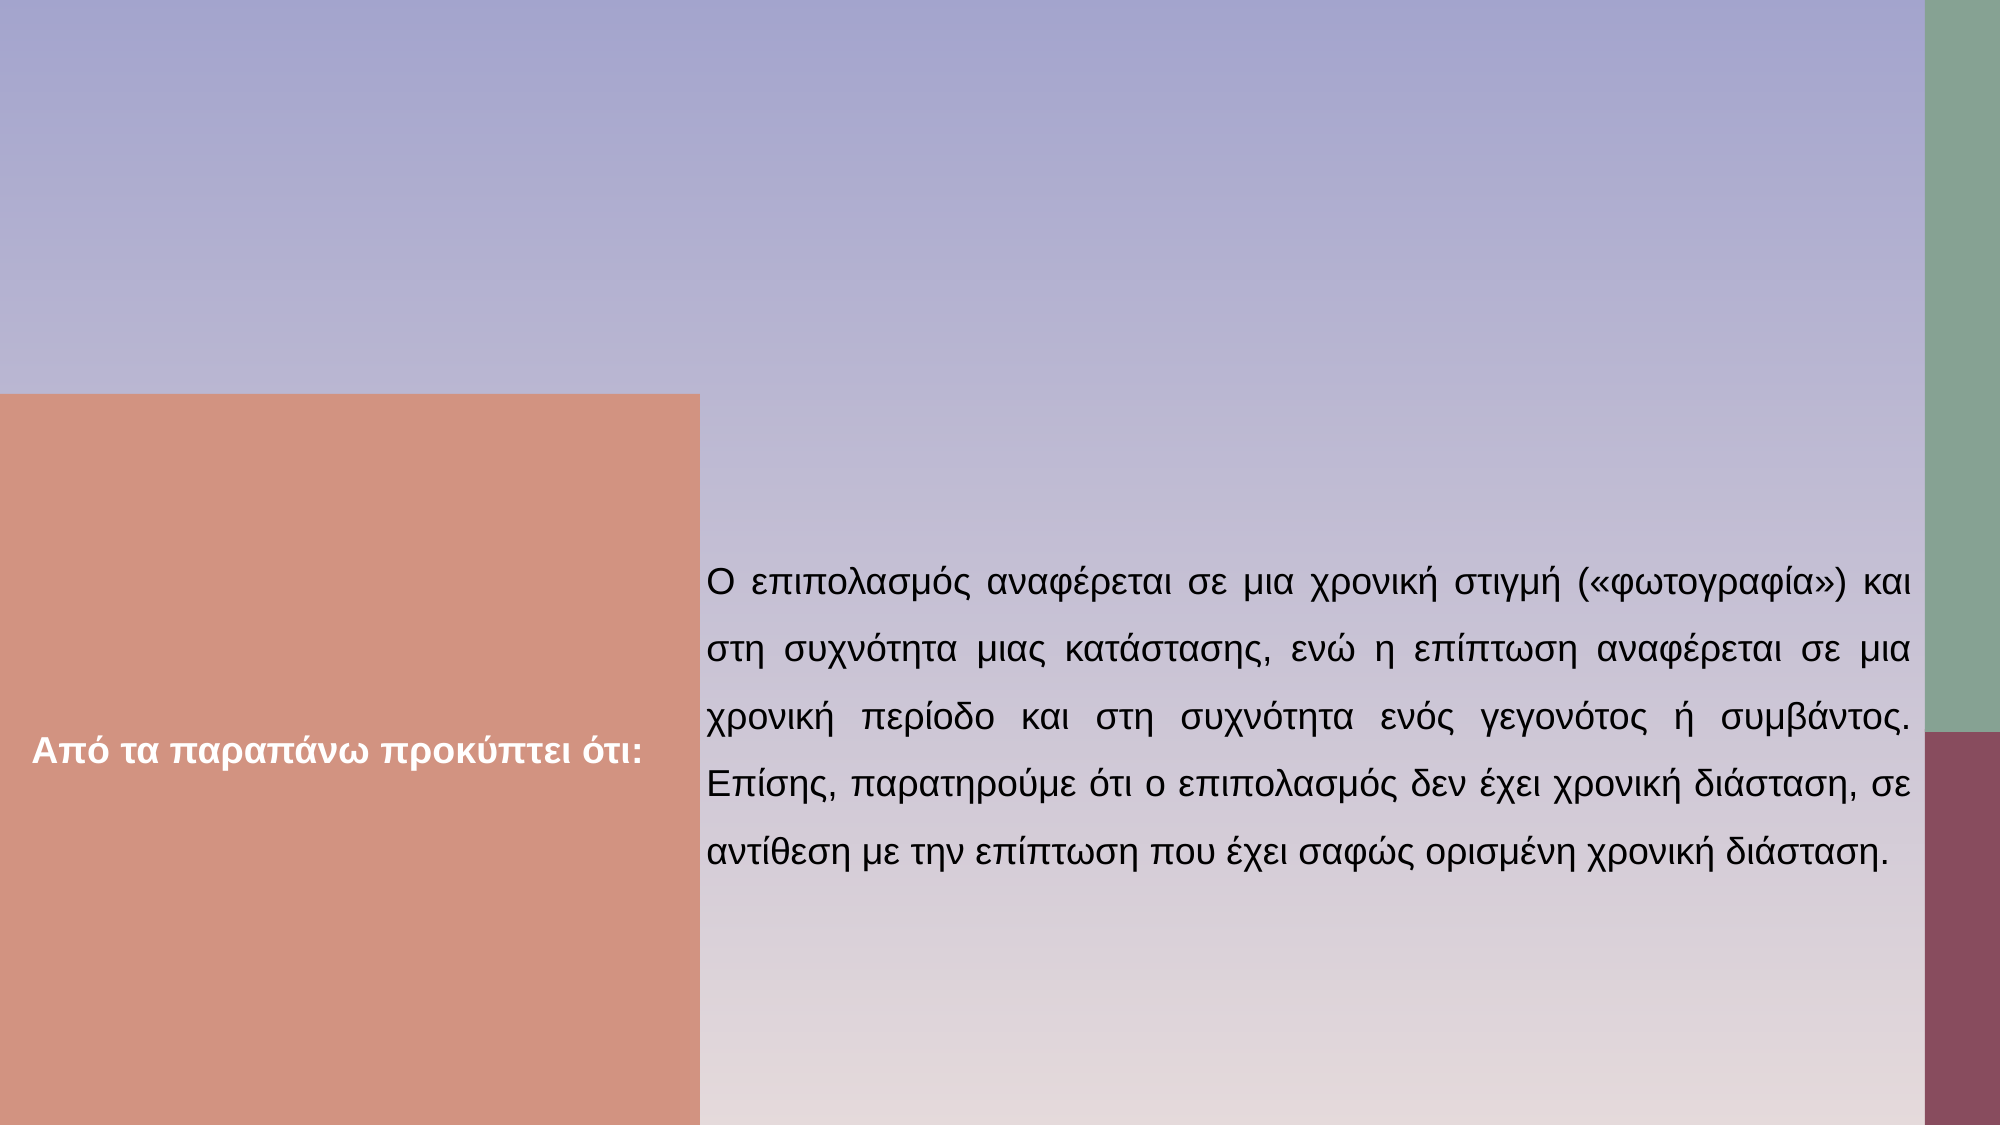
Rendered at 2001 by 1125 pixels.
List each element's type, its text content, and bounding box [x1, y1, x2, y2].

text_box Ο επιπολασμός αναφέρεται σε μια χρονική στιγμή («φωτογραφία») και στη συχνότητα μιας κατάστασης, ενώ η επίπτωση αναφέρεται σε μια χρονική περίοδο και στη συχνότητα ενός γεγονότος ή συμβάντος. Επίσης, παρατηρούμε ότι ο επιπολασμός δεν έχει χρονική διάσταση, σε αντίθεση με την επίπτωση που έχει σαφώς ορισμένη χρονική διάσταση. [691, 526, 1927, 880]
list Από τα παραπάνω προκύπτει ότι: [16, 700, 672, 851]
